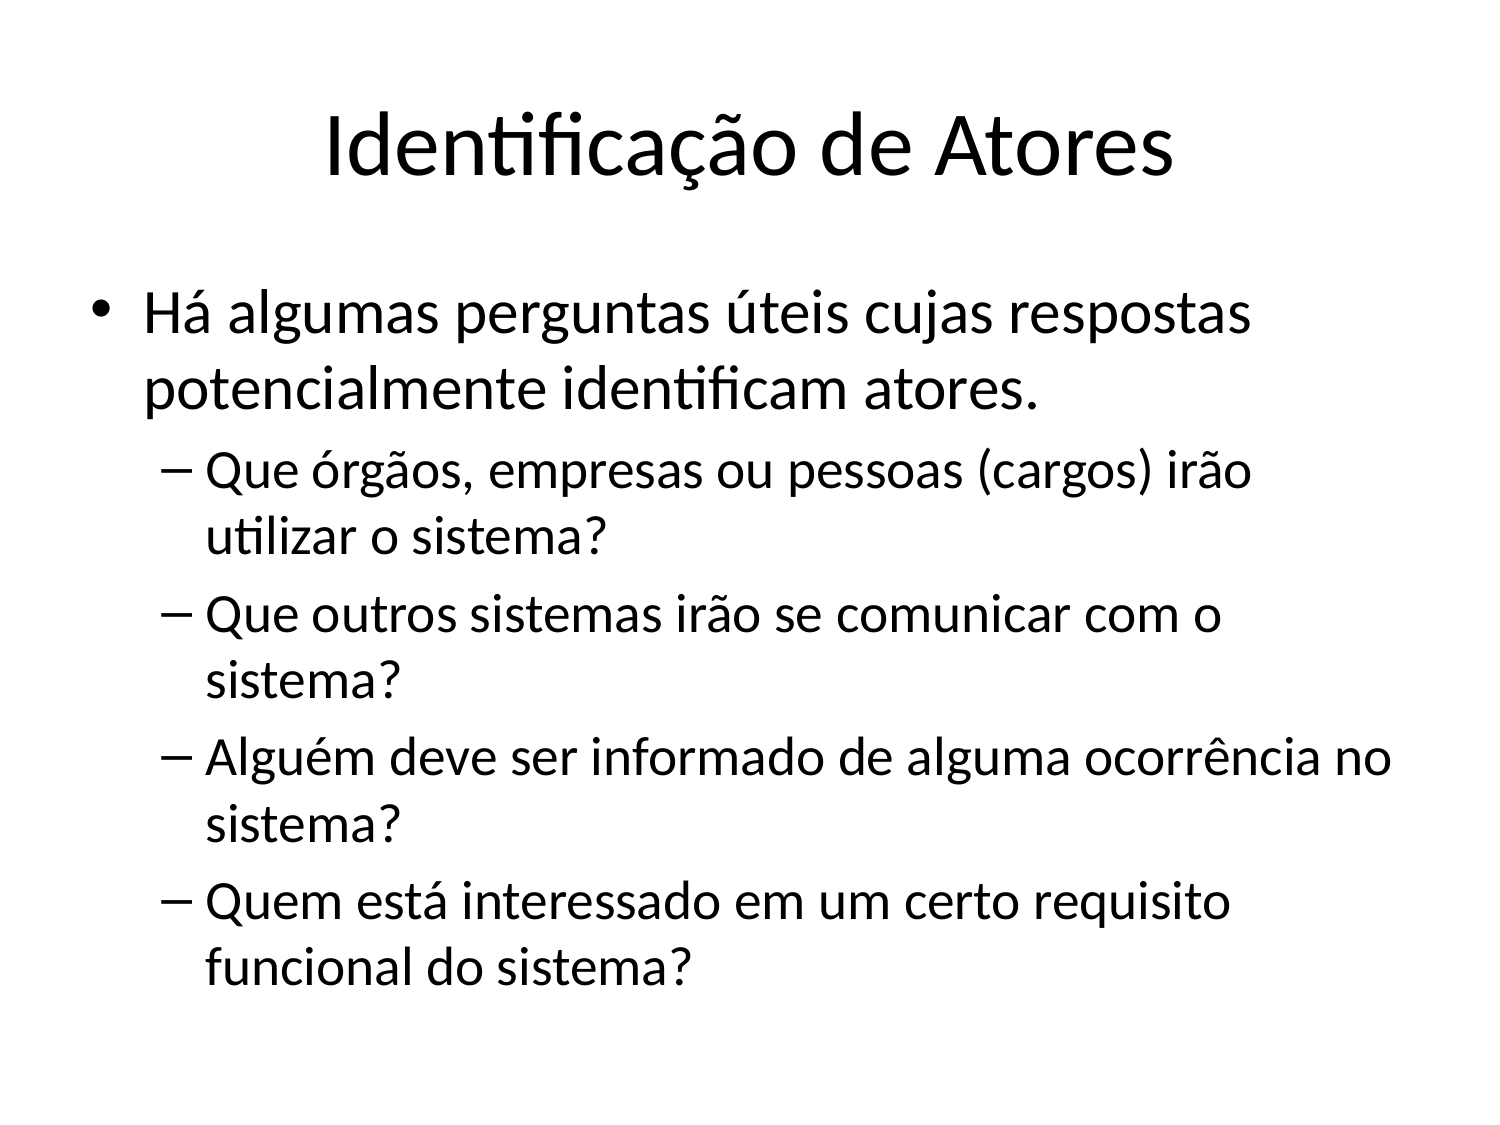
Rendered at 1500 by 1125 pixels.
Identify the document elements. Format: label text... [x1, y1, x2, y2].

title Identificação de Atores [75, 45, 1425, 233]
list Há algumas perguntas úteis cujas respostas potencialmente identificam atores. Que órgãos, empresas ou pessoas (cargos) irão utilizar o sistema? Que outros sistemas irão se comunicar com o sistema? Alguém deve ser informado de alguma ocorrência no sistema? Quem está interessado em um certo requisito funcional do sistema? [75, 262, 1425, 1005]
